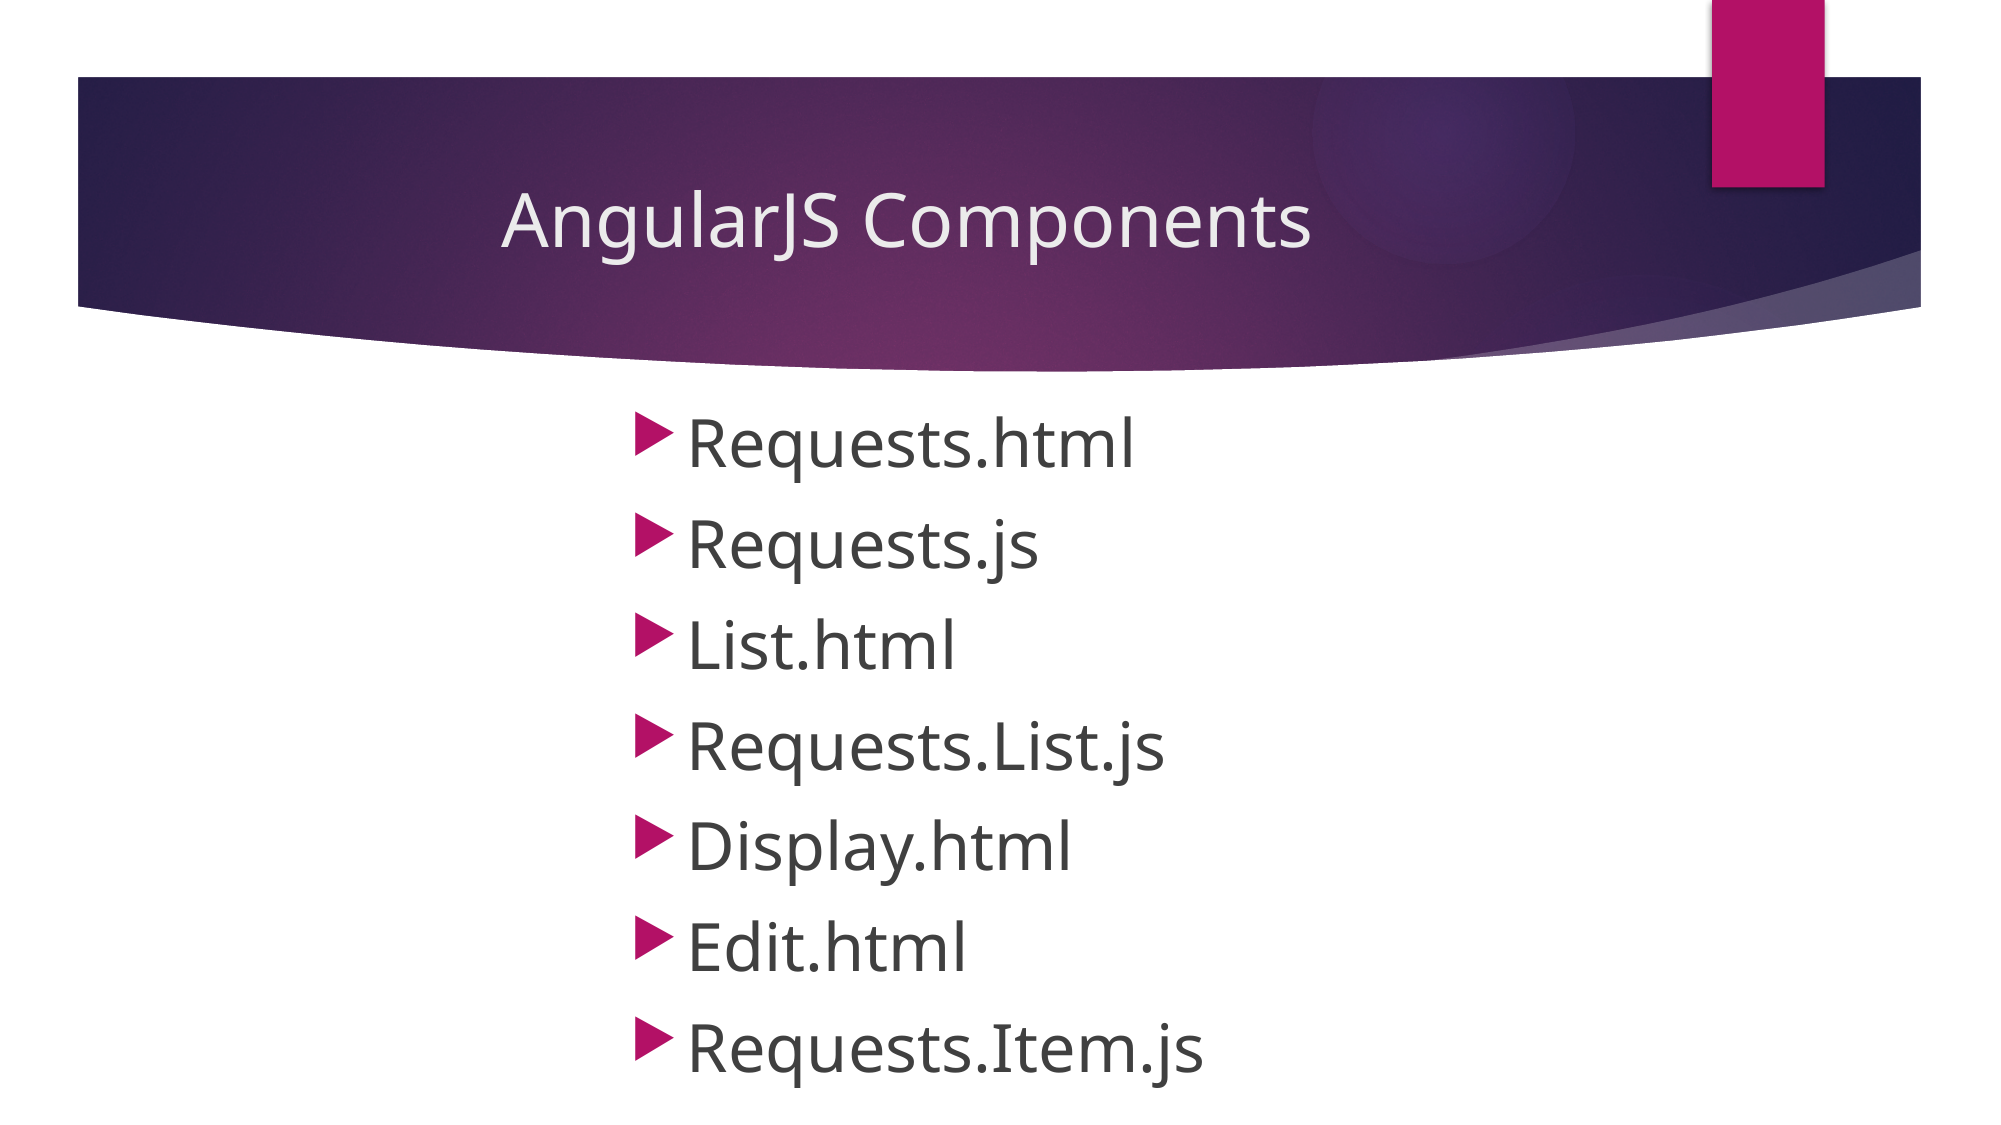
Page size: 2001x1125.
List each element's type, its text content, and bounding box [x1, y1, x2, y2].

text_box Requests.html Requests.js List.html Requests.List.js Display.html Edit.html Requests.Item.js [615, 393, 1373, 1089]
title AngularJS Components [189, 159, 1627, 276]
